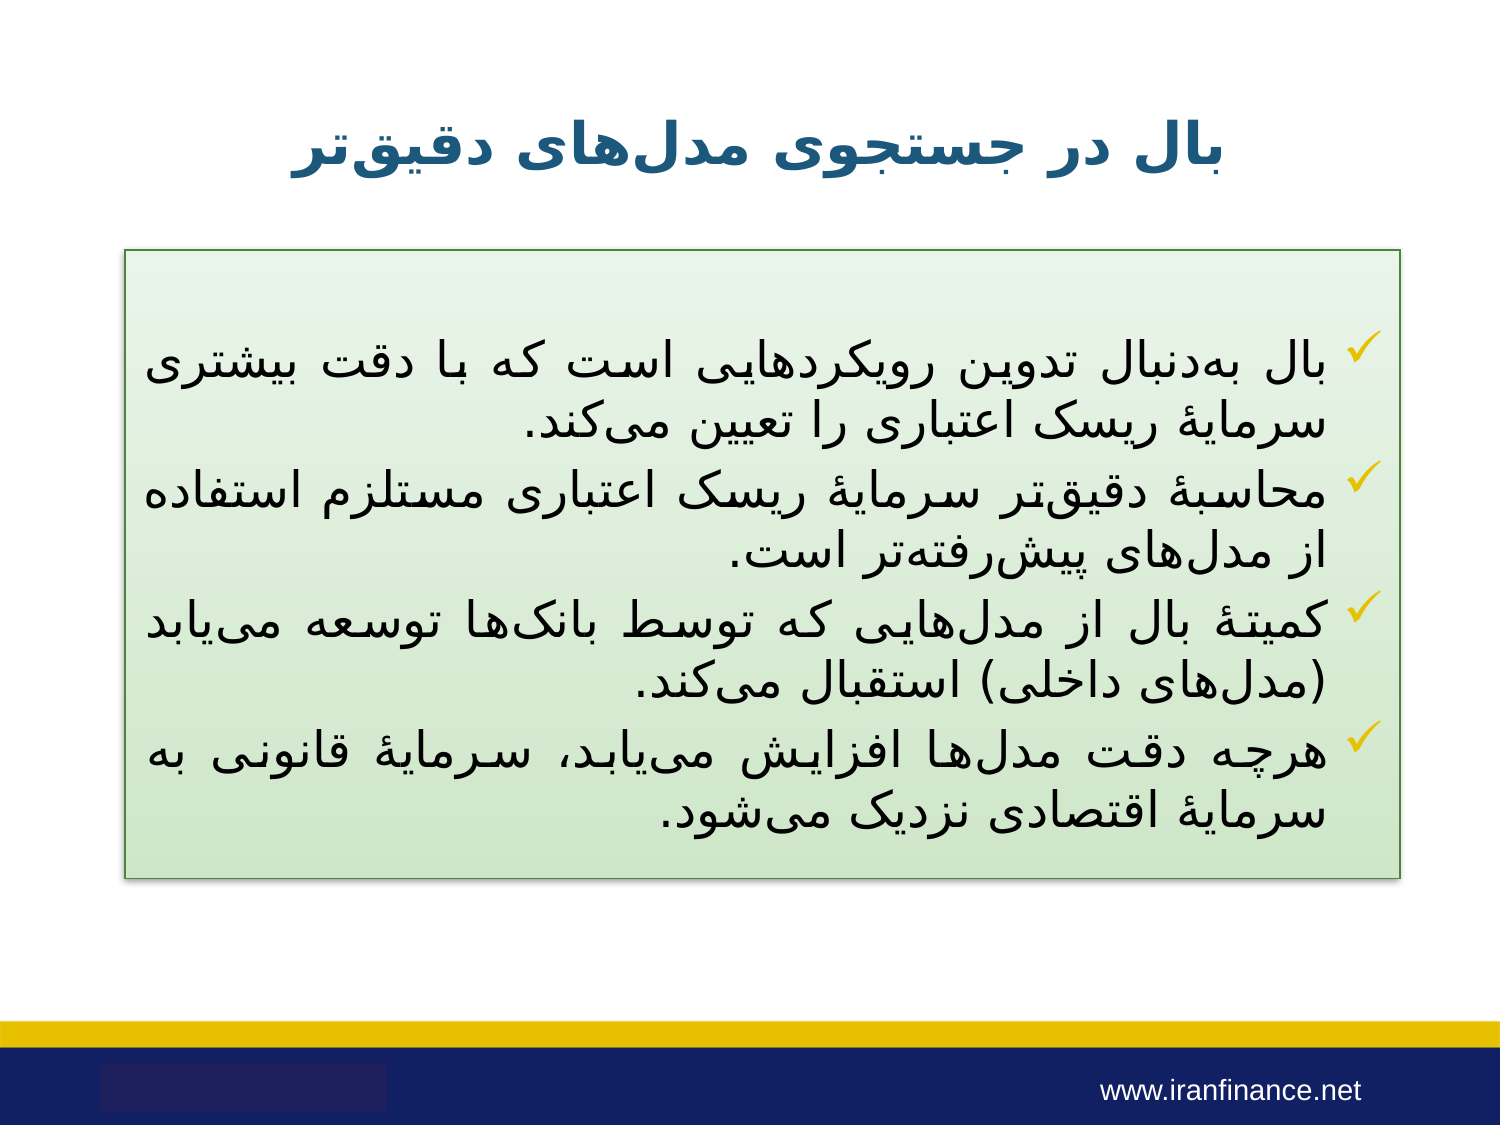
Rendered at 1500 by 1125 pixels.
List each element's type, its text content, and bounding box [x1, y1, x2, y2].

list بال به‌دنبال تدوین رویکردهایی است که با دقت بیشتری سرمایۀ ریسک اعتباری را تعیین می‌کند. محاسبۀ دقیق‌تر سرمایۀ ریسک اعتباری مستلزم استفاده از مدل‌های پیش‌رفته‌تر است. کمیتۀ بال از مدل‌هایی که توسط بانک‌ها توسعه می‌یابد (مدل‌های داخلی) استقبال می‌کند. هرچه دقت مدل‌ها افزایش می‌یابد، سرمایۀ قانونی به سرمایۀ اقتصادی نزدیک می‌شود. [124, 249, 1401, 879]
slide_number www.iranfinance.net [1074, 1063, 1388, 1125]
picture [0, 0, 1500, 1125]
title بال در جستجوی مدل‌های دقیق‌تر [112, 81, 1388, 201]
